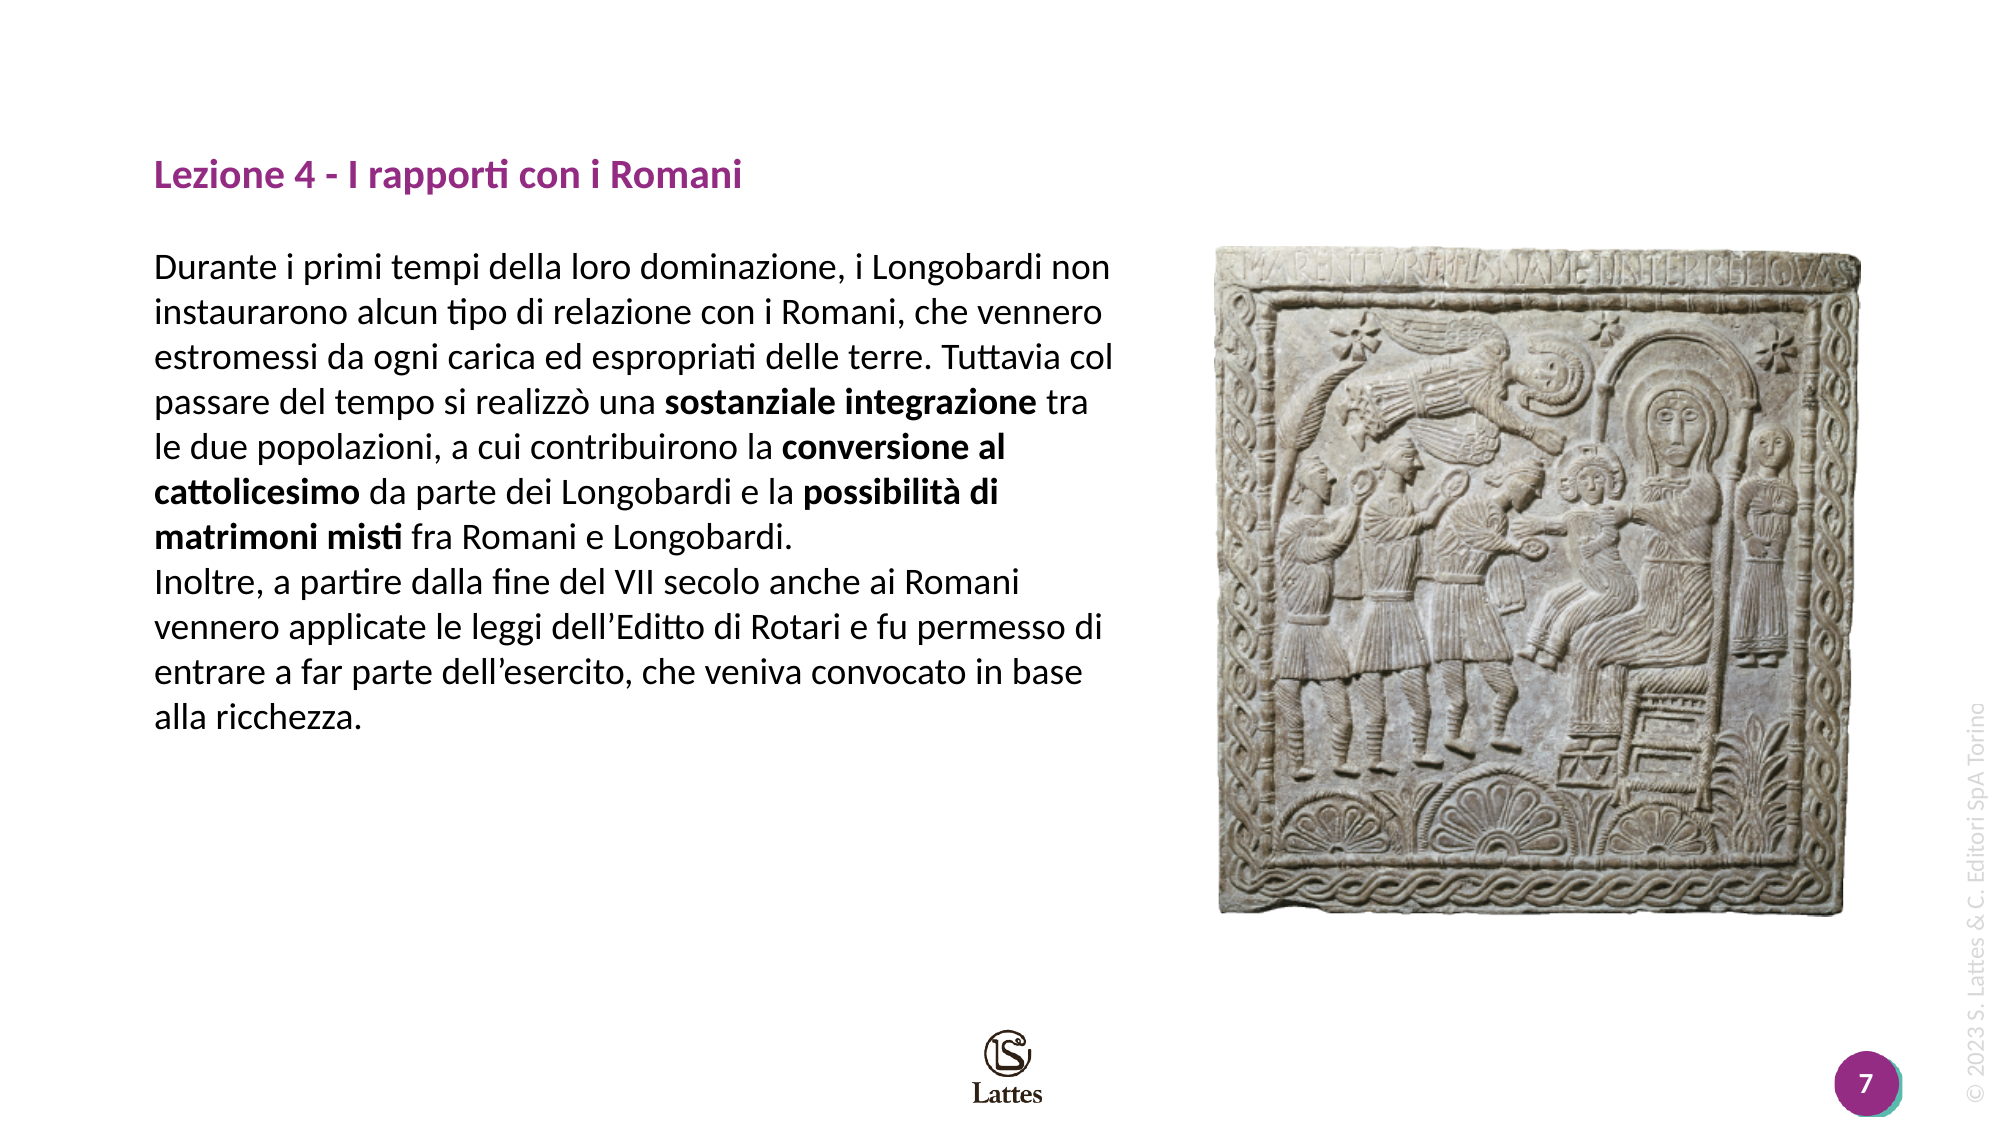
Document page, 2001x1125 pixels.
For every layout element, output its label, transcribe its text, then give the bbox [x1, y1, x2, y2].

picture [971, 1029, 1042, 1103]
picture [1214, 246, 1861, 917]
text_box Lezione 4 - I rapporti con i Romani Durante i primi tempi della loro dominazione, i Longobardi non instaurarono alcun tipo di relazione con i Romani, che vennero estromessi da ogni carica ed espropriati delle terre. Tuttavia col passare del tempo si realizzò una sostanziale integrazione tra le due popolazioni, a cui contribuirono la conversione al cattolicesimo da parte dei Longobardi e la possibilità di matrimoni misti fra Romani e Longobardi. Inoltre, a partire dalla fine del VII secolo anche ai Romani vennero applicate le leggi dell’Editto di Rotari e fu permesso di entrare a far parte dell’esercito, che veniva convocato in base alla ricchezza. [139, 139, 1136, 745]
